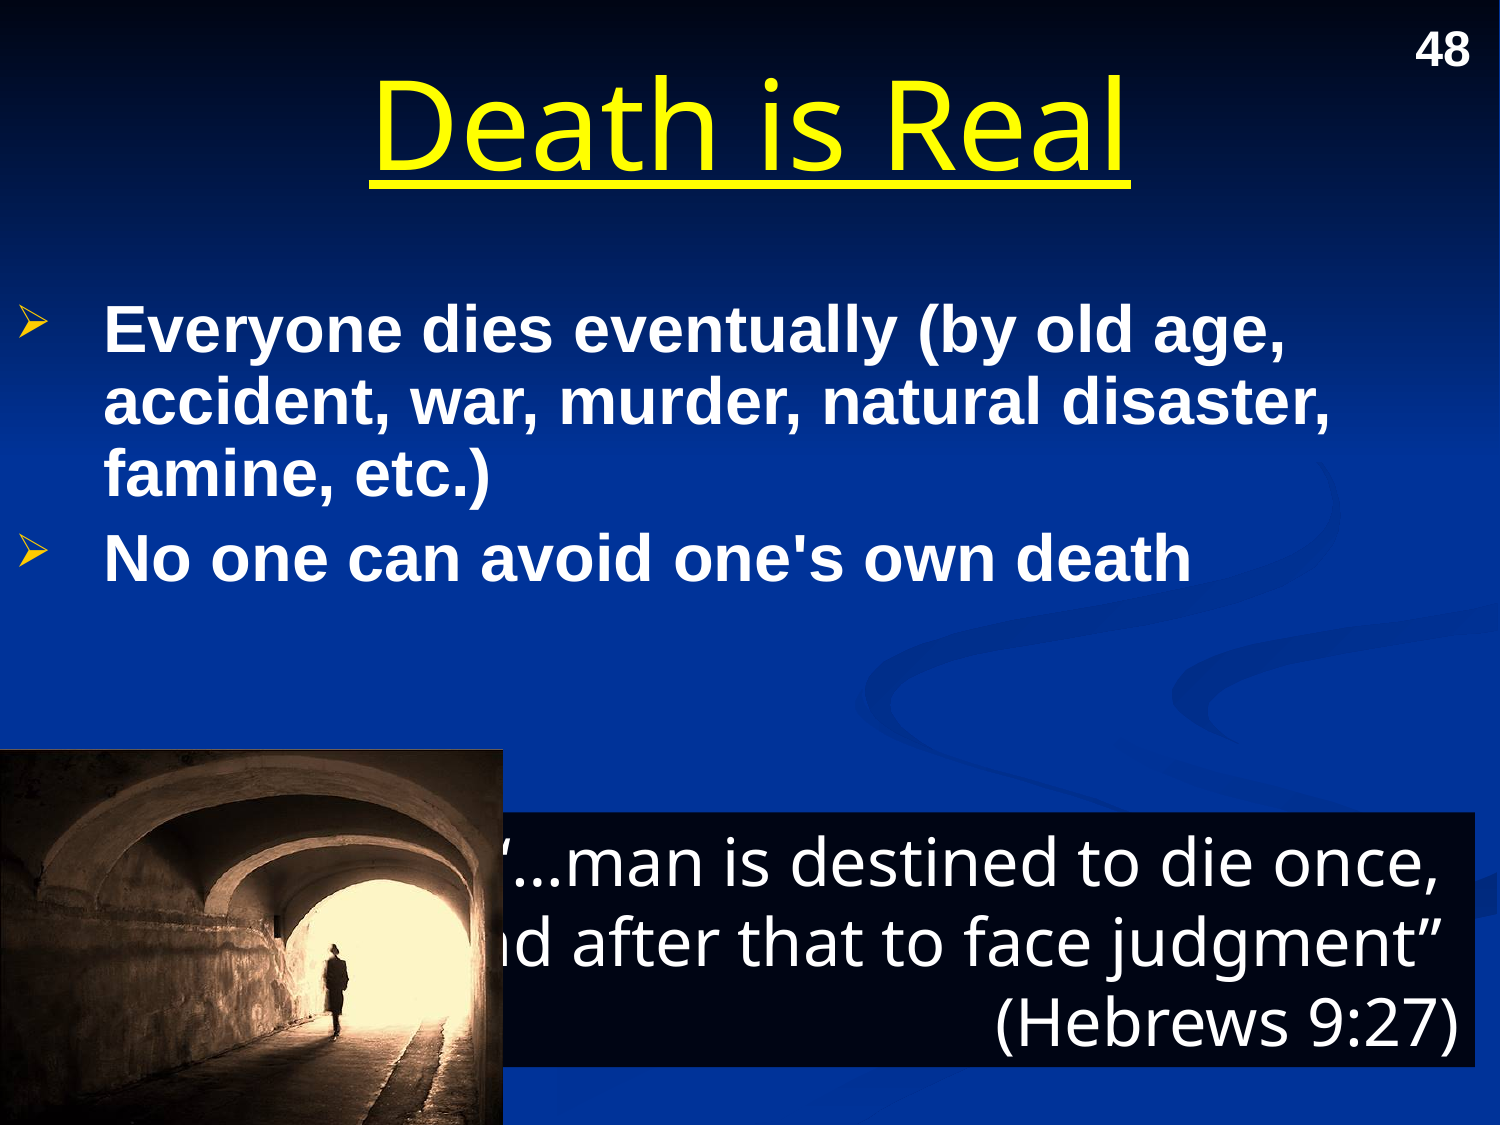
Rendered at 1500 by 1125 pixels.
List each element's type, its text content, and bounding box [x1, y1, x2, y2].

title Death is Real [0, 0, 1500, 242]
subtitle Everyone dies eventually (by old age, accident, war, murder, natural disaster, famine, etc.) No one can avoid one's own death [0, 287, 1500, 651]
text_box 48 [1400, 9, 1486, 85]
text_box “…man is destined to die once, and after that to face judgment” (Hebrews 9:27) [507, 812, 1475, 1068]
picture [0, 749, 503, 1125]
